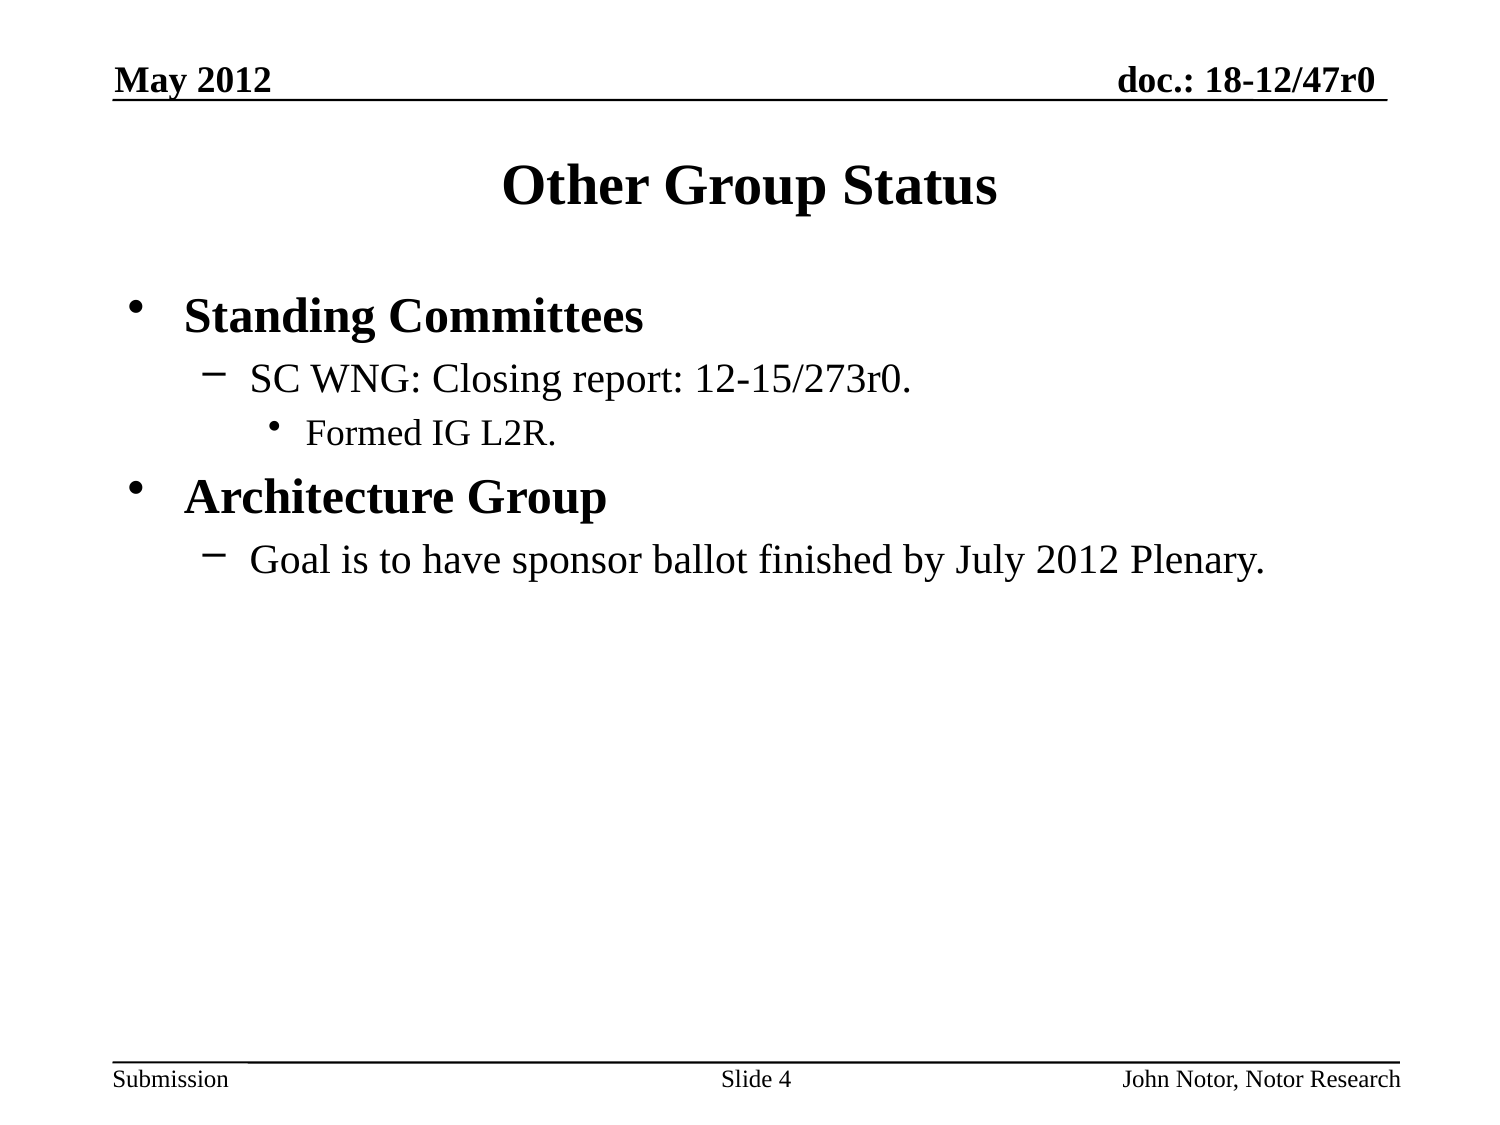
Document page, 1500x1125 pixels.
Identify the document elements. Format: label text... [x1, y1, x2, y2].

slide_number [114, 54, 372, 101]
list Standing Committees SC WNG: Closing report: 12-15/273r0. Formed IG L2R. Architecture Group Goal is to have sponsor ballot finished by July 2012 Plenary. [112, 274, 1388, 863]
footer John Notor, Notor Research [1087, 1062, 1402, 1094]
title Other Group Status [112, 112, 1388, 251]
slide_number Slide 4 [712, 1061, 800, 1093]
